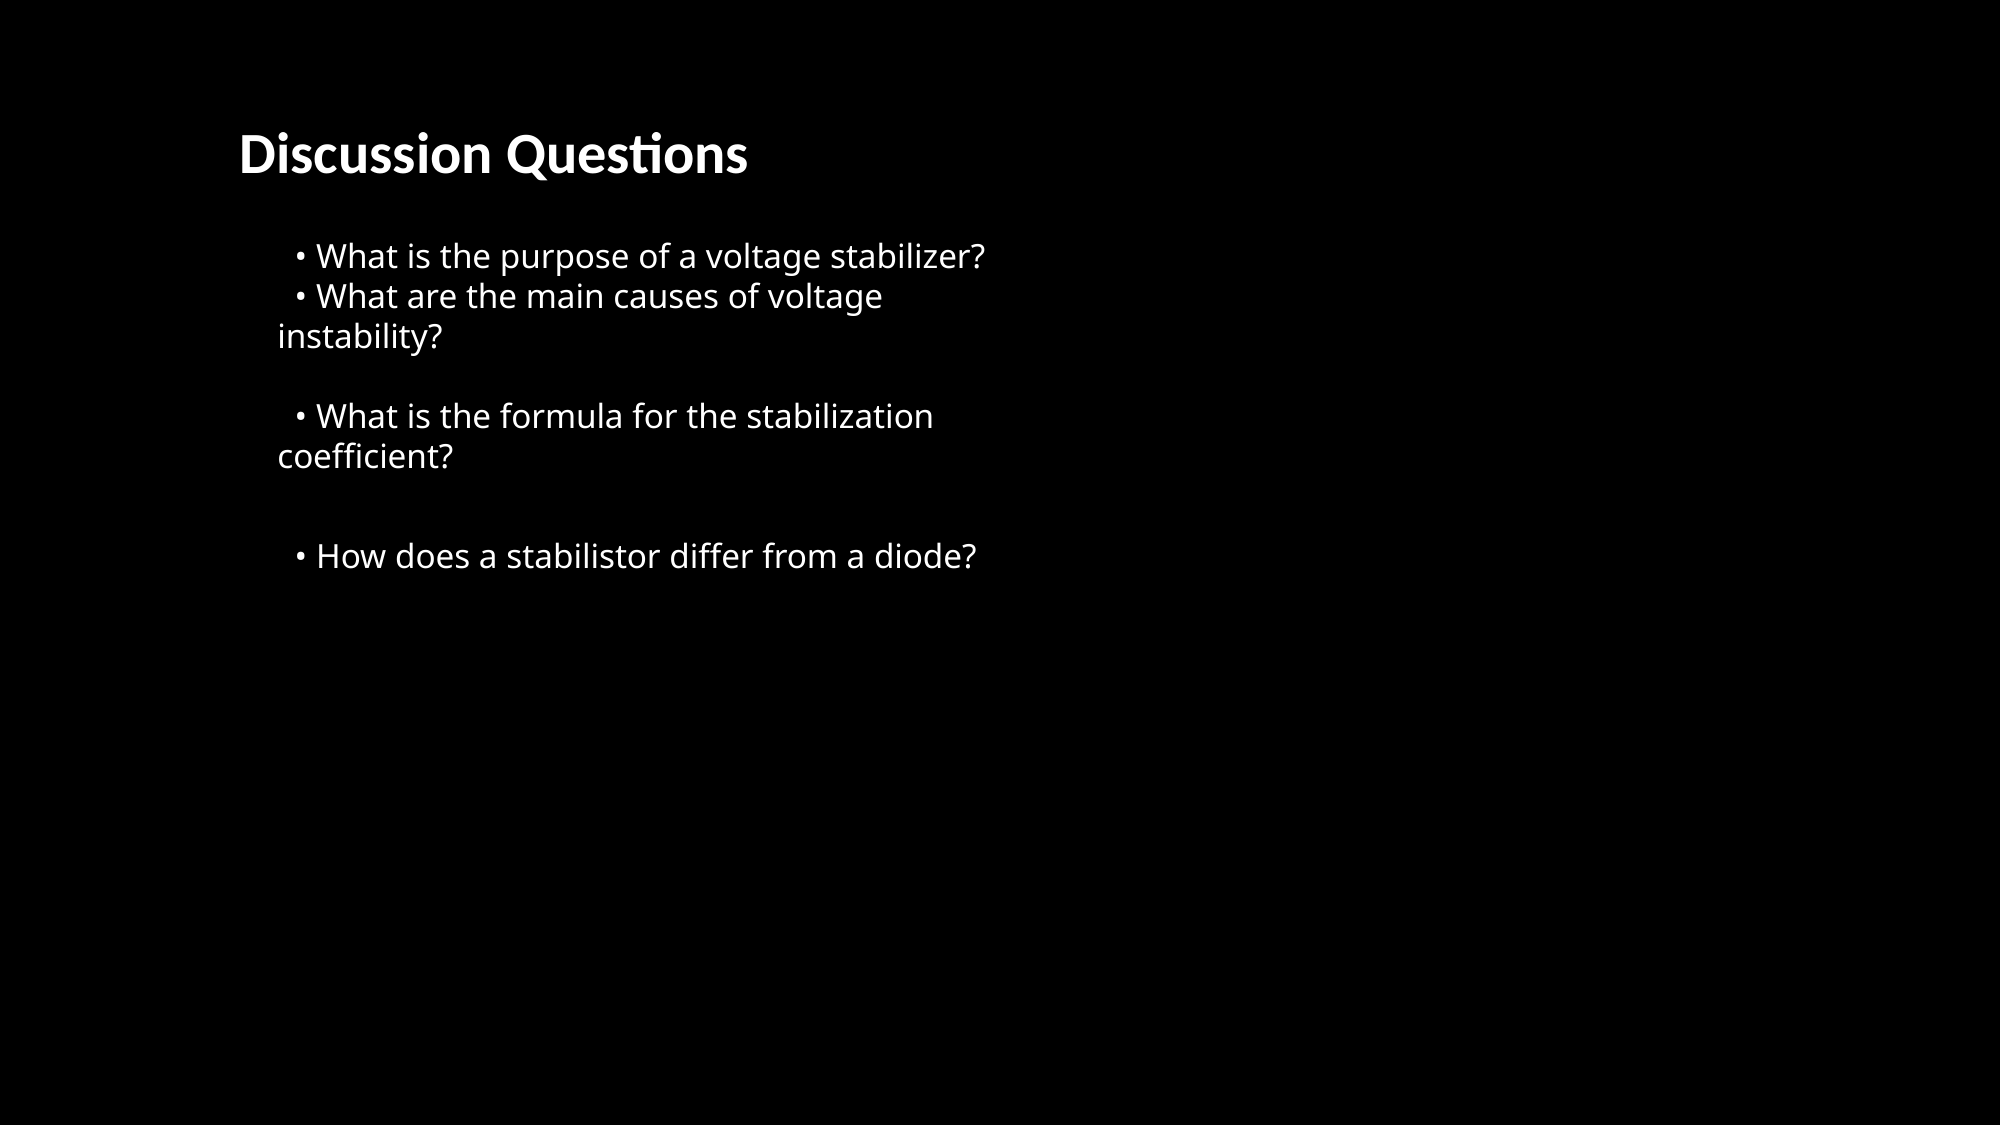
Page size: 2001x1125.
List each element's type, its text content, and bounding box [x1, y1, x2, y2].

text_box • What is the formula for the stabilization coefficient? [262, 397, 1013, 473]
text_box Discussion Questions [225, 112, 1463, 188]
text_box • What is the purpose of a voltage stabilizer? [262, 217, 1013, 277]
text_box • What are the main causes of voltage instability? [262, 277, 1013, 353]
text_box • How does a stabilistor differ from a diode? [262, 517, 1013, 593]
